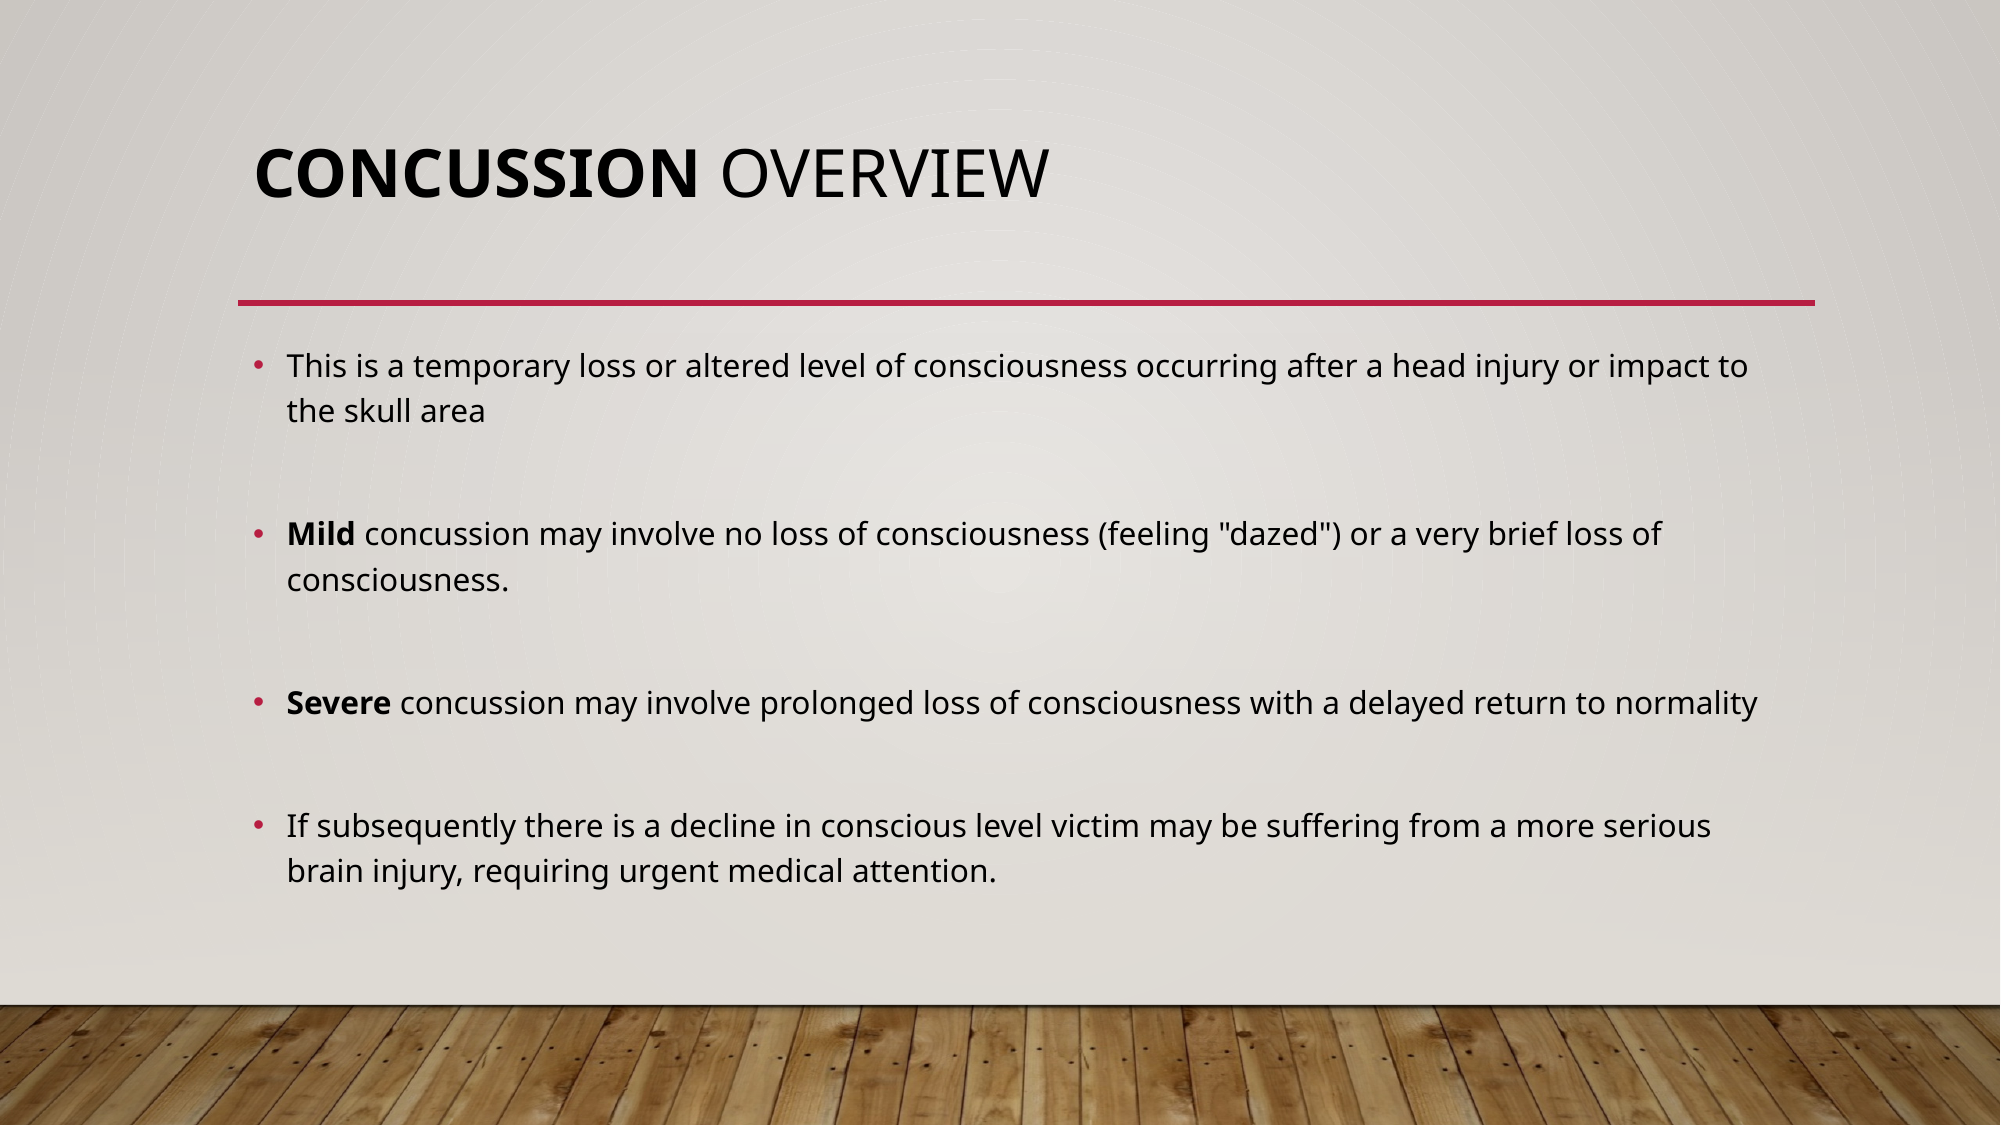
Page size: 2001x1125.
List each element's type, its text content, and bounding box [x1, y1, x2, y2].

list This is a temporary loss or altered level of consciousness occurring after a head injury or impact to the skull area Mild concussion may involve no loss of consciousness (feeling "dazed") or a very brief loss of consciousness. Severe concussion may involve prolonged loss of consciousness with a delayed return to normality If subsequently there is a decline in conscious level victim may be suffering from a more serious brain injury, requiring urgent medical attention. [238, 330, 1814, 897]
title Concussion Overview [238, 131, 1814, 305]
picture [0, 1005, 2000, 1125]
